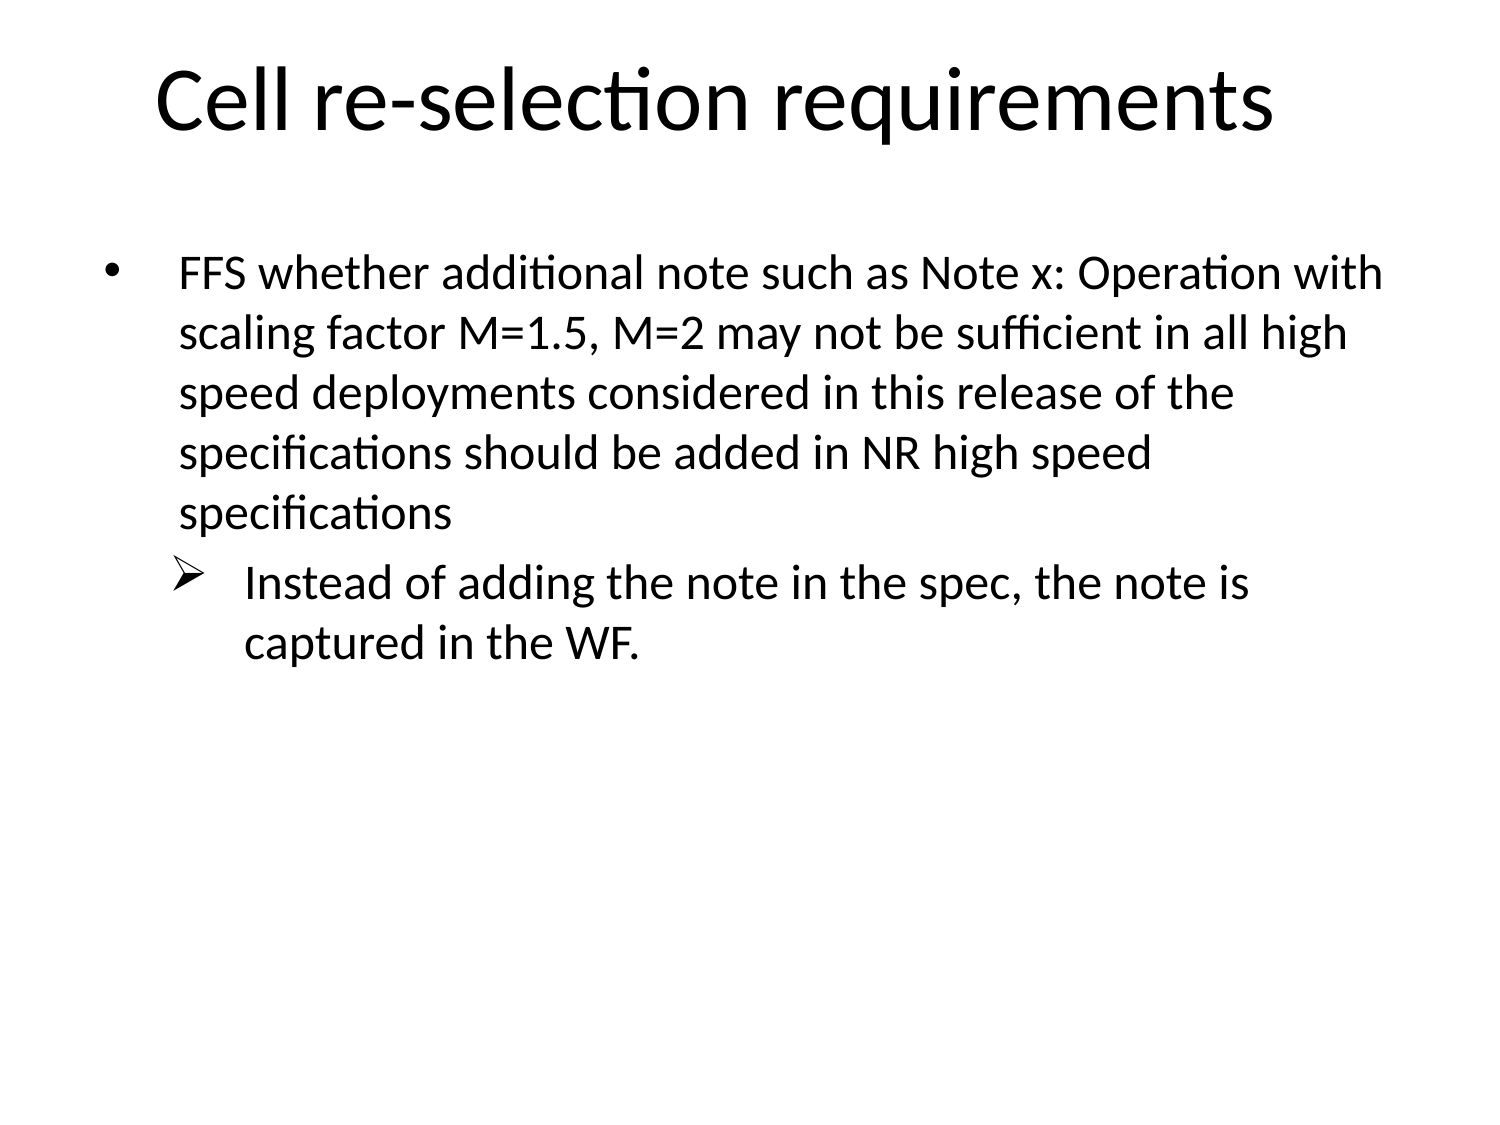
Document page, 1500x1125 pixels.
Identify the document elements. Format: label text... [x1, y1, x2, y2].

list FFS whether additional note such as Note x: Operation with scaling factor M=1.5, M=2 may not be sufficient in all high speed deployments considered in this release of the specifications should be added in NR high speed specifications Instead of adding the note in the spec, the note is captured in the WF. [88, 231, 1439, 1094]
title Cell re-selection requirements [41, 0, 1392, 188]
